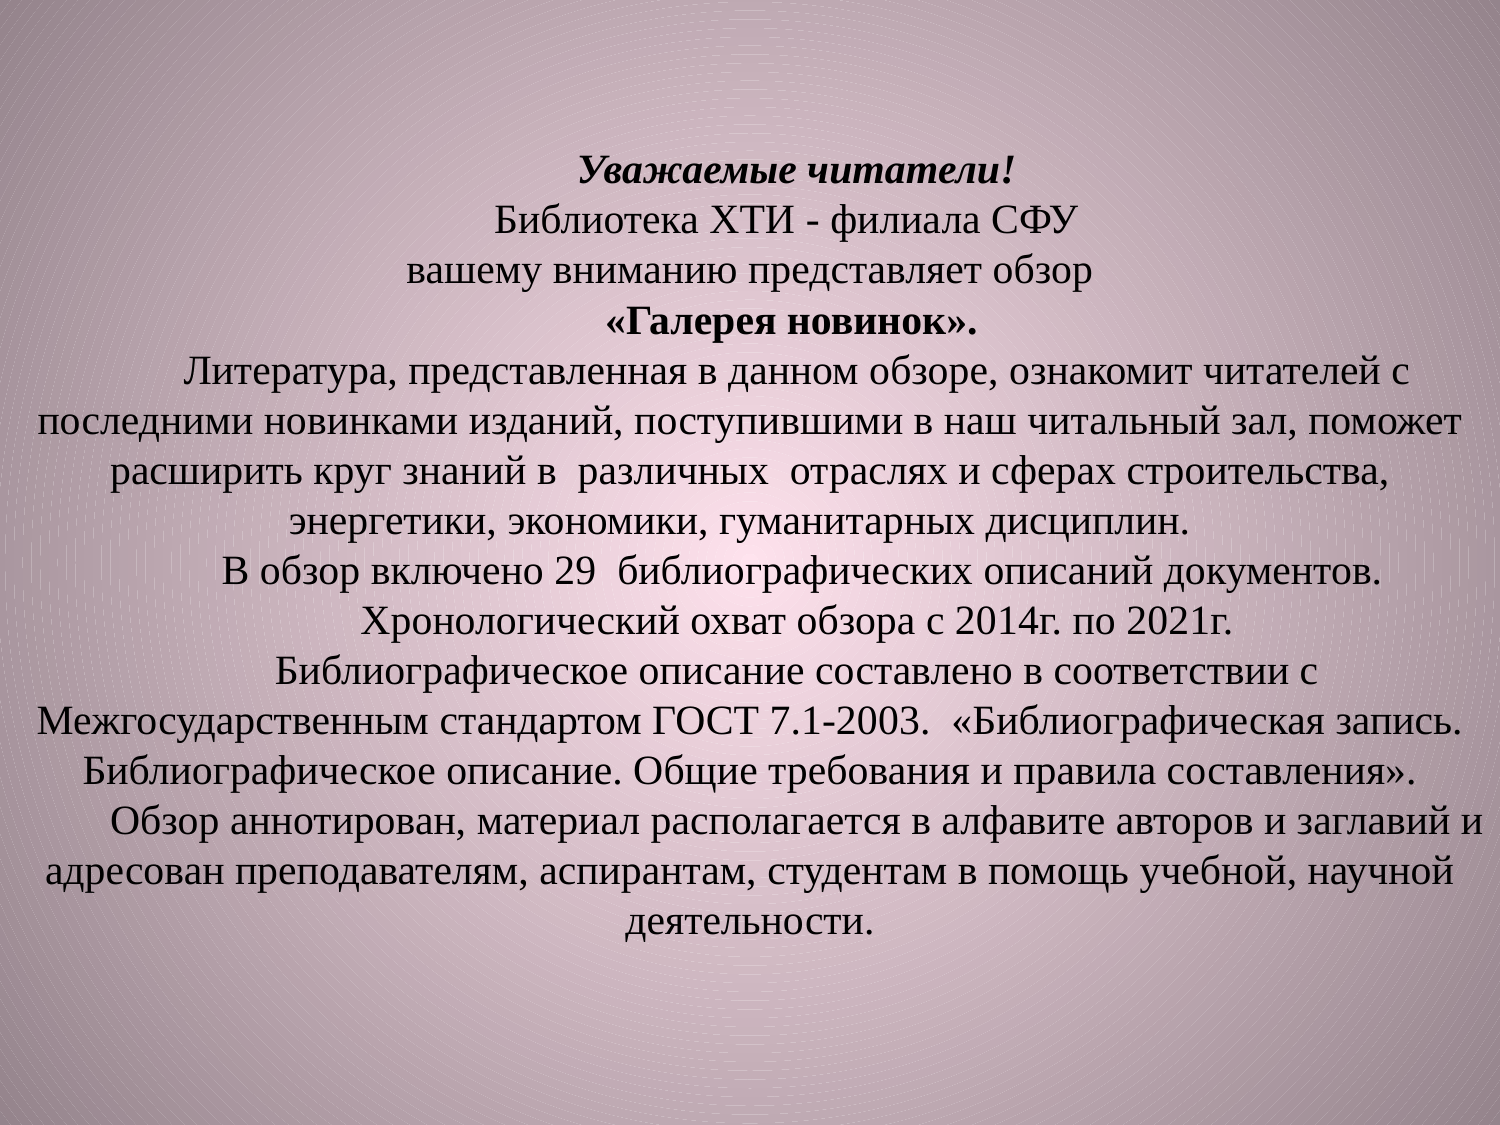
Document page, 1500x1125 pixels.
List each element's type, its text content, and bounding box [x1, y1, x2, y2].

text_box Уважаемые читатели! Библиотека ХТИ - филиала СФУ вашему вниманию представляет обзор «Галерея новинок». Литература, представленная в данном обзоре, ознакомит читателей с последними новинками изданий, поступившими в наш читальный зал, поможет расширить круг знаний в различных отраслях и сферах строительства, энергетики, экономики, гуманитарных дисциплин. В обзор включено 29 библиографических описаний документов. Хронологический охват обзора с 2014г. по 2021г. Библиографическое описание составлено в соответствии с Межгосударственным стандартом ГОСТ 7.1-2003. «Библиографическая запись. Библиографическое описание. Общие требования и правила составления». Обзор аннотирован, материал располагается в алфавите авторов и заглавий и адресован преподавателям, аспирантам, студентам в помощь учебной, научной деятельности. [0, 0, 1500, 950]
